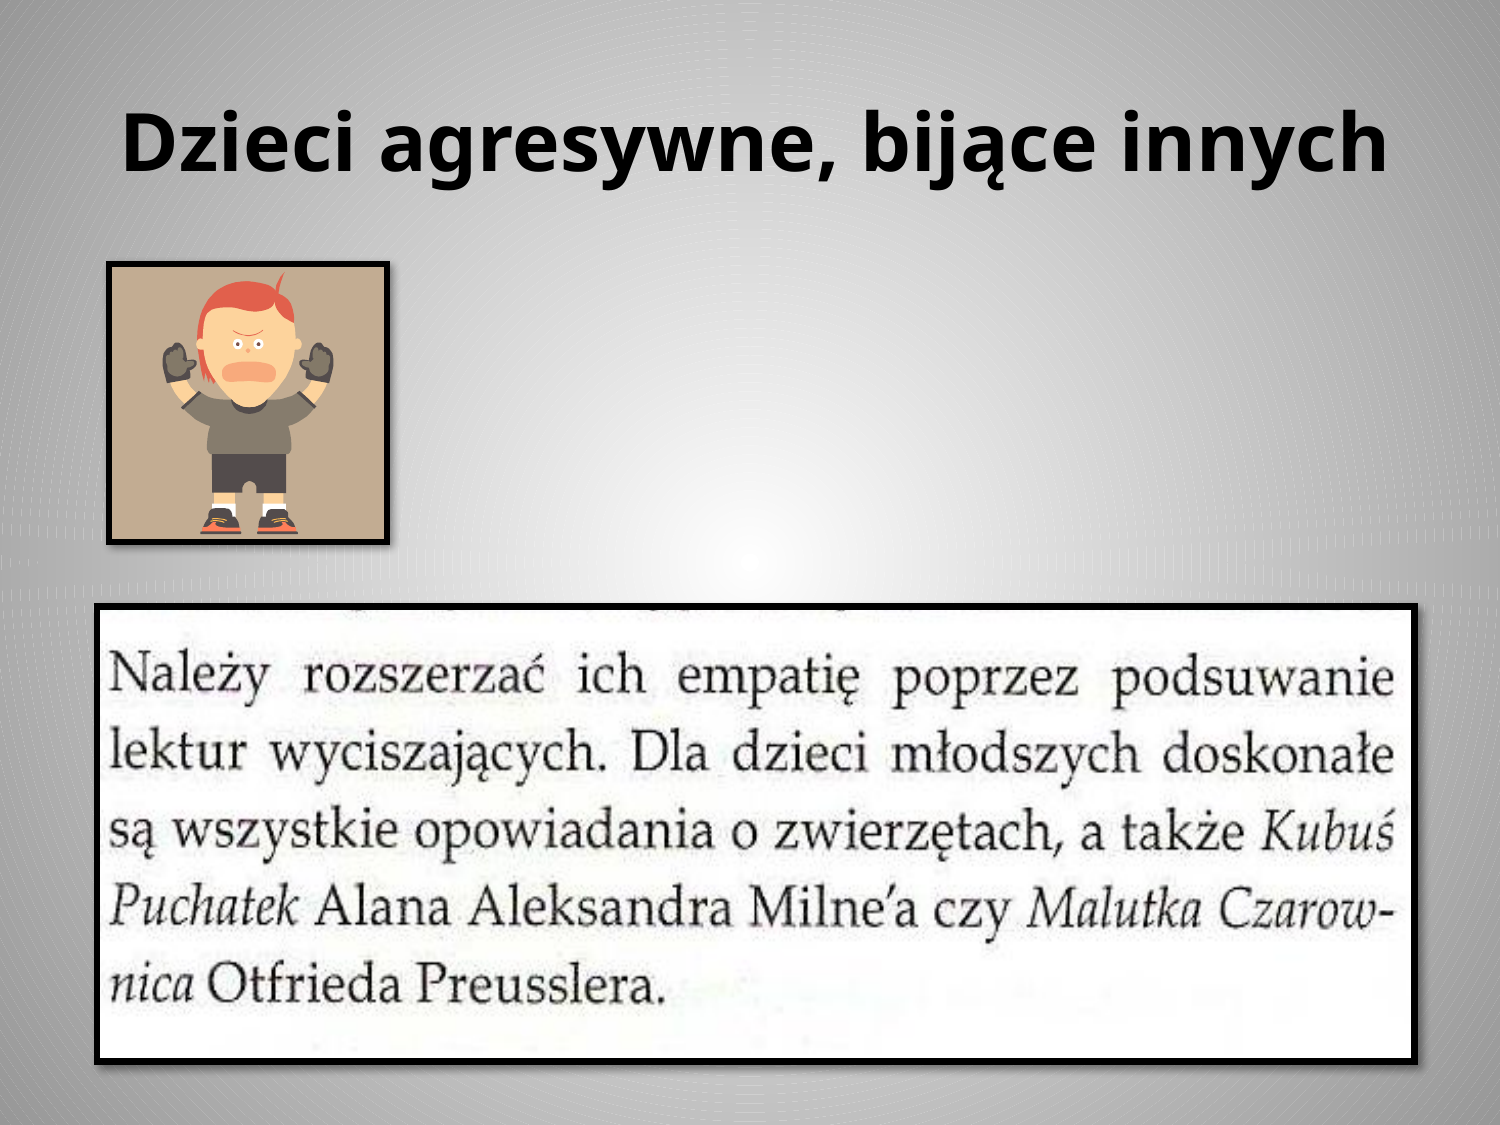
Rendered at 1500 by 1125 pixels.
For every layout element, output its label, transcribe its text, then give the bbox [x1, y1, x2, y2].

picture [100, 609, 1412, 1059]
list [111, 266, 385, 540]
title Dzieci agresywne, bijące innych [41, 45, 1471, 233]
